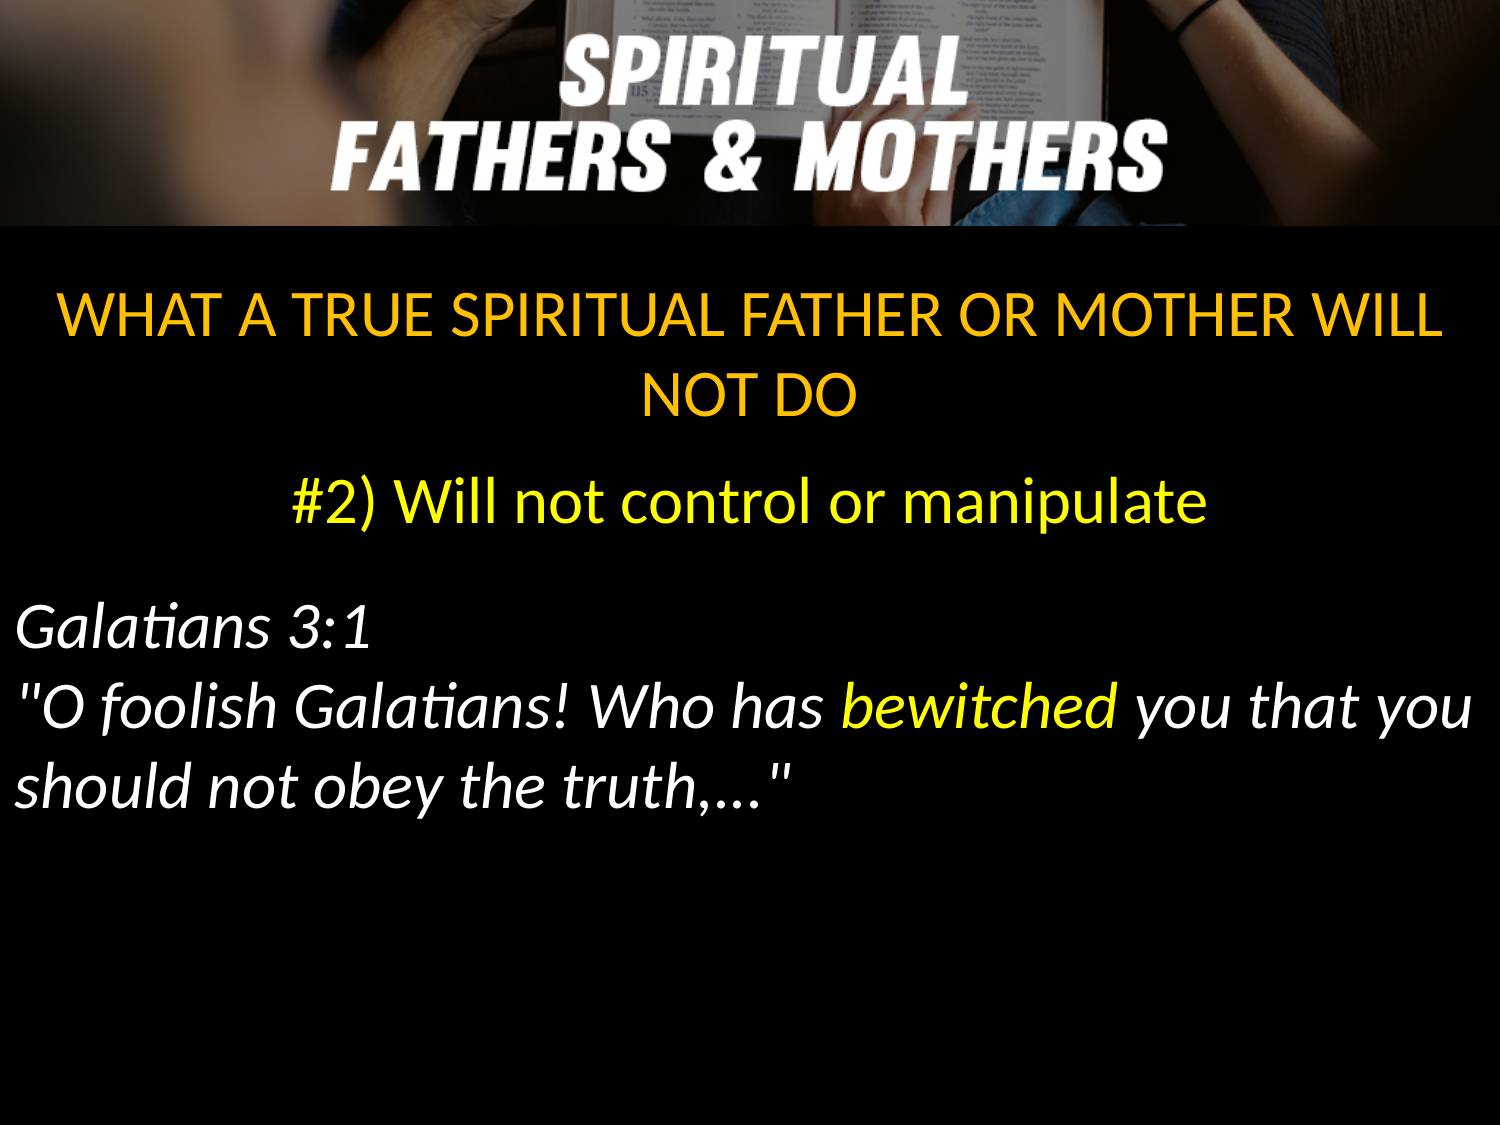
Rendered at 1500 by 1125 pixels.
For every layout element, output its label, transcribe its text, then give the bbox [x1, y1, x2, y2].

text_box WHAT A TRUE SPIRITUAL FATHER OR MOTHER WILL NOT DO [0, 262, 1500, 438]
text_box #2) Will not control or manipulate [0, 449, 1500, 545]
text_box Galatians 3:1 "O foolish Galatians! Who has bewitched you that you should not obey the truth,..." [0, 574, 1500, 830]
picture [0, 0, 1500, 226]
